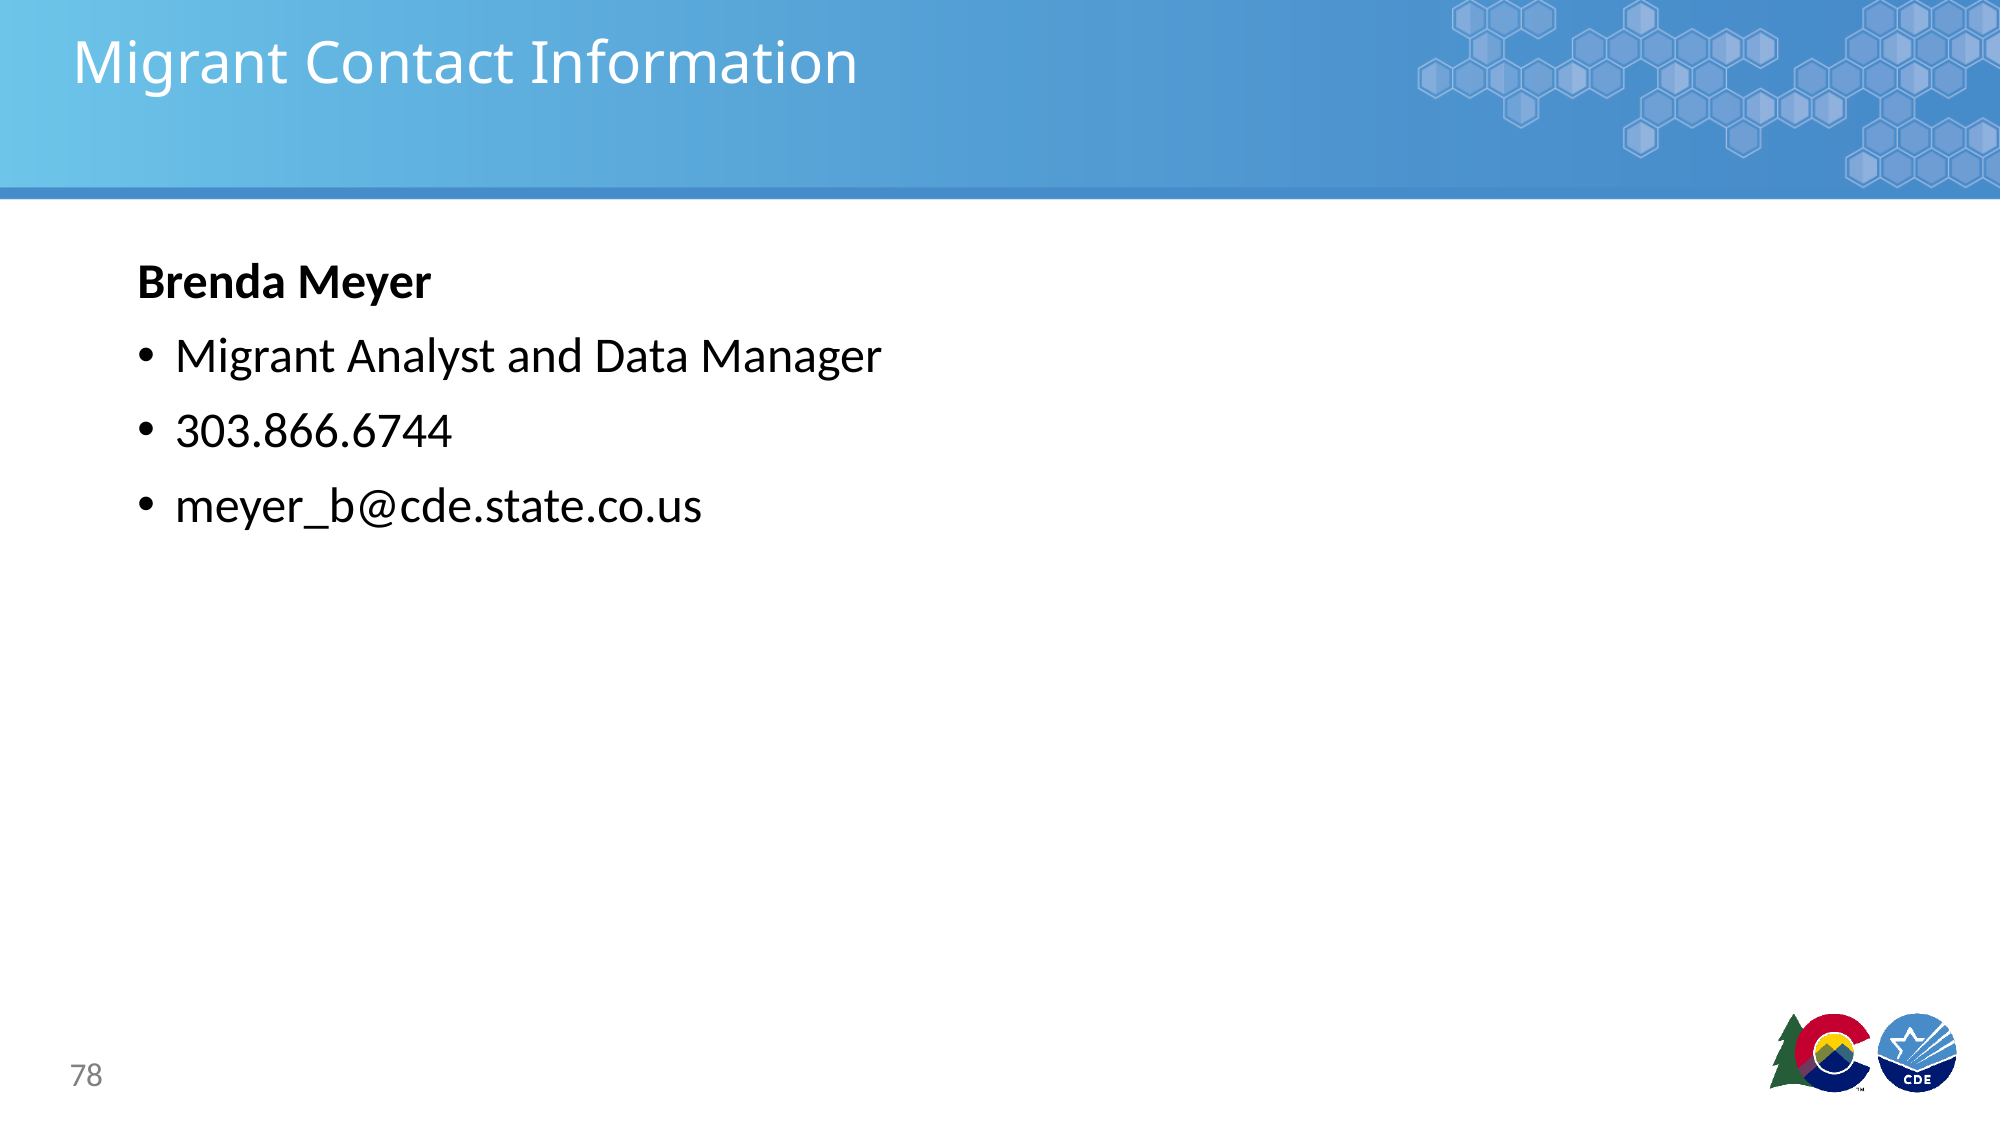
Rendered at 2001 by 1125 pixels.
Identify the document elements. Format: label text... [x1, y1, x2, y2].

picture [1768, 1012, 1957, 1093]
slide_number 78 [54, 1042, 505, 1103]
picture [0, 0, 2000, 200]
list Brenda Meyer Migrant Analyst and Data Manager 303.866.6744 meyer_b@cde.state.co.us [137, 254, 1863, 969]
title Migrant Contact Information [72, 33, 1396, 182]
